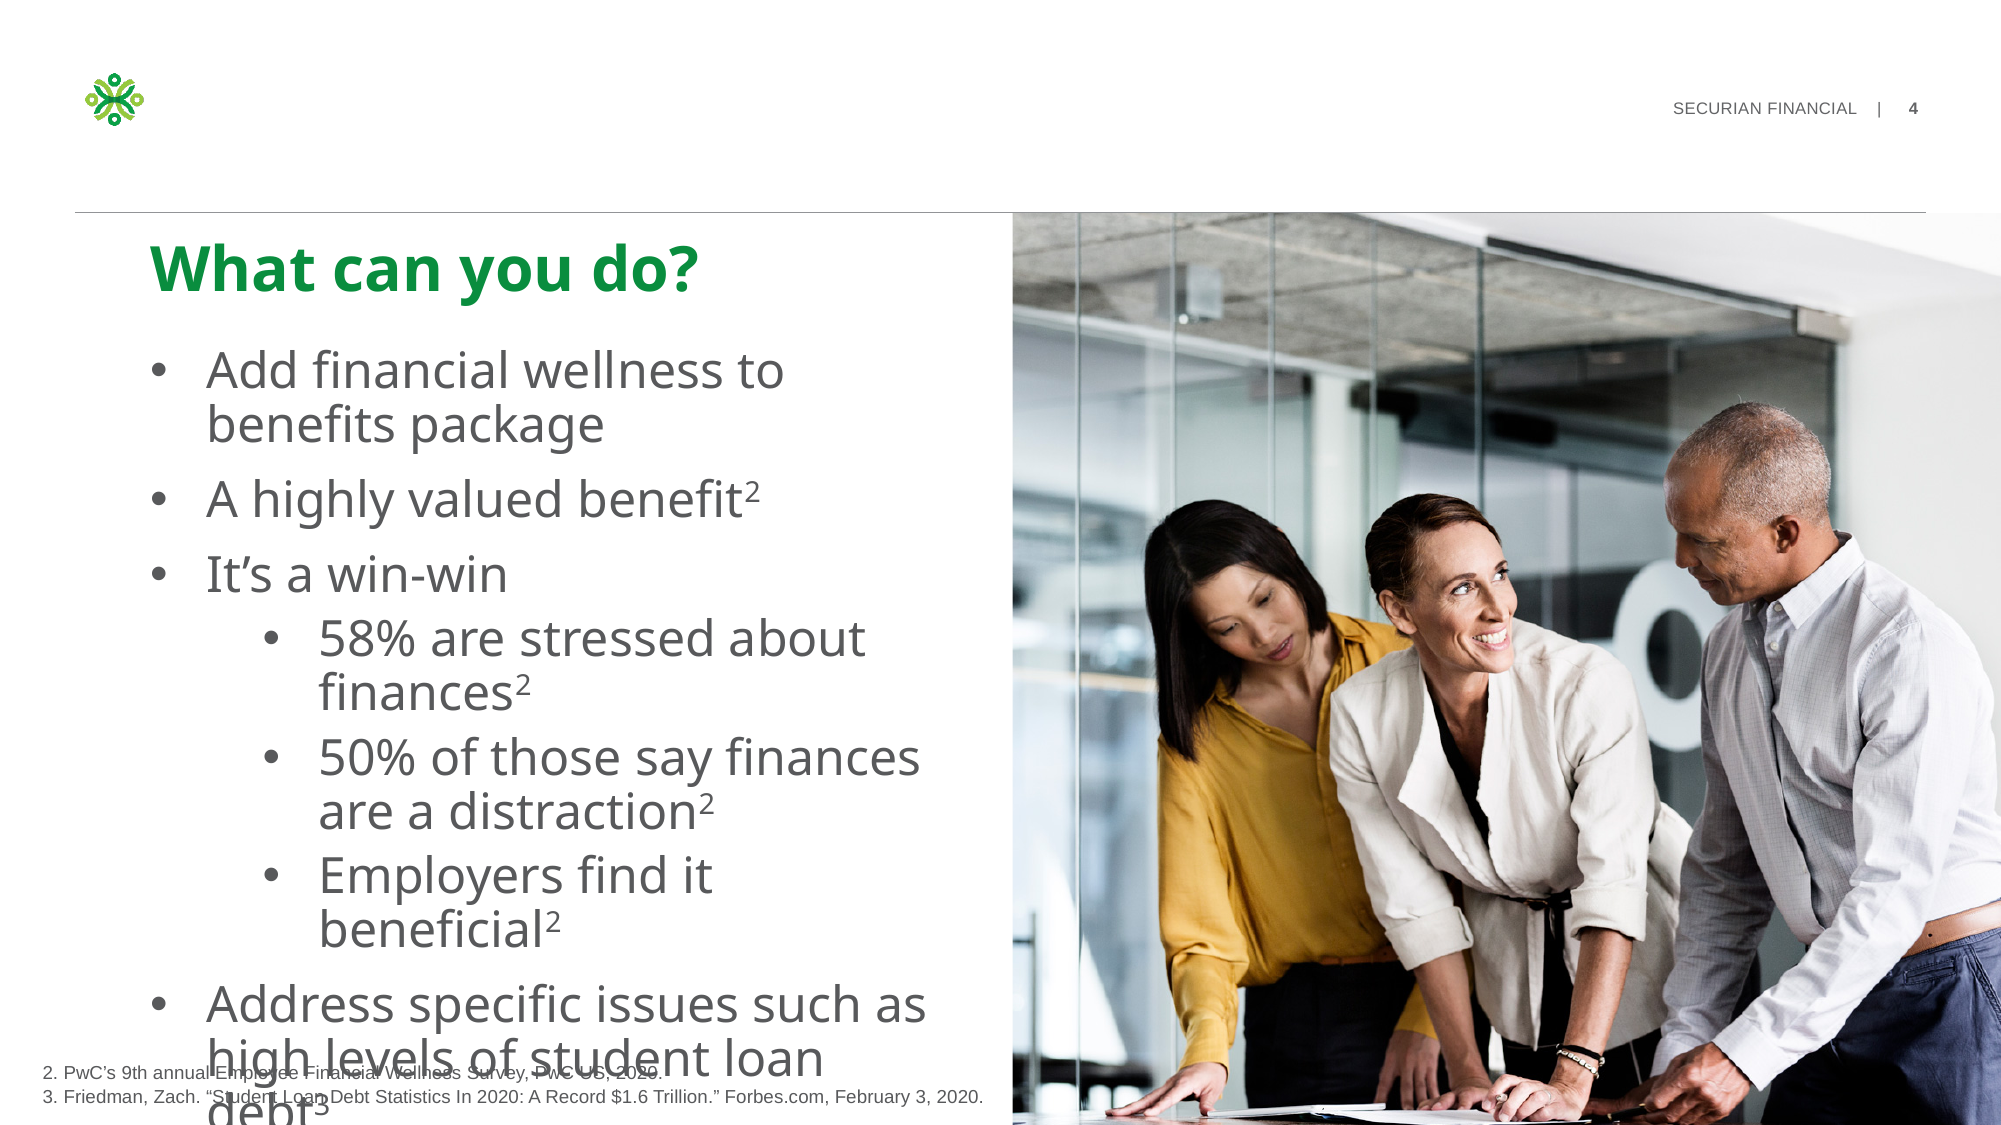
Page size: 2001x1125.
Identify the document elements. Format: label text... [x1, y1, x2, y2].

picture [85, 73, 148, 136]
title What can you do? [150, 237, 1012, 395]
text_box 2. PwC’s 9th annual Employee Financial Wellness Survey, PwC US, 2020. 3. Friedman, Zach. “Student Loan Debt Statistics In 2020: A Record $1.6 Trillion.” Forbes.com, February 3, 2020. [27, 1051, 1012, 1115]
list Add financial wellness to benefits package A highly valued benefit2 It’s a win-win 58% are stressed about finances2 50% of those say finances are a distraction2 Employers find it beneficial2 Address specific issues such as high levels of student loan debt3 [150, 345, 952, 1034]
picture [1012, 213, 2001, 1125]
